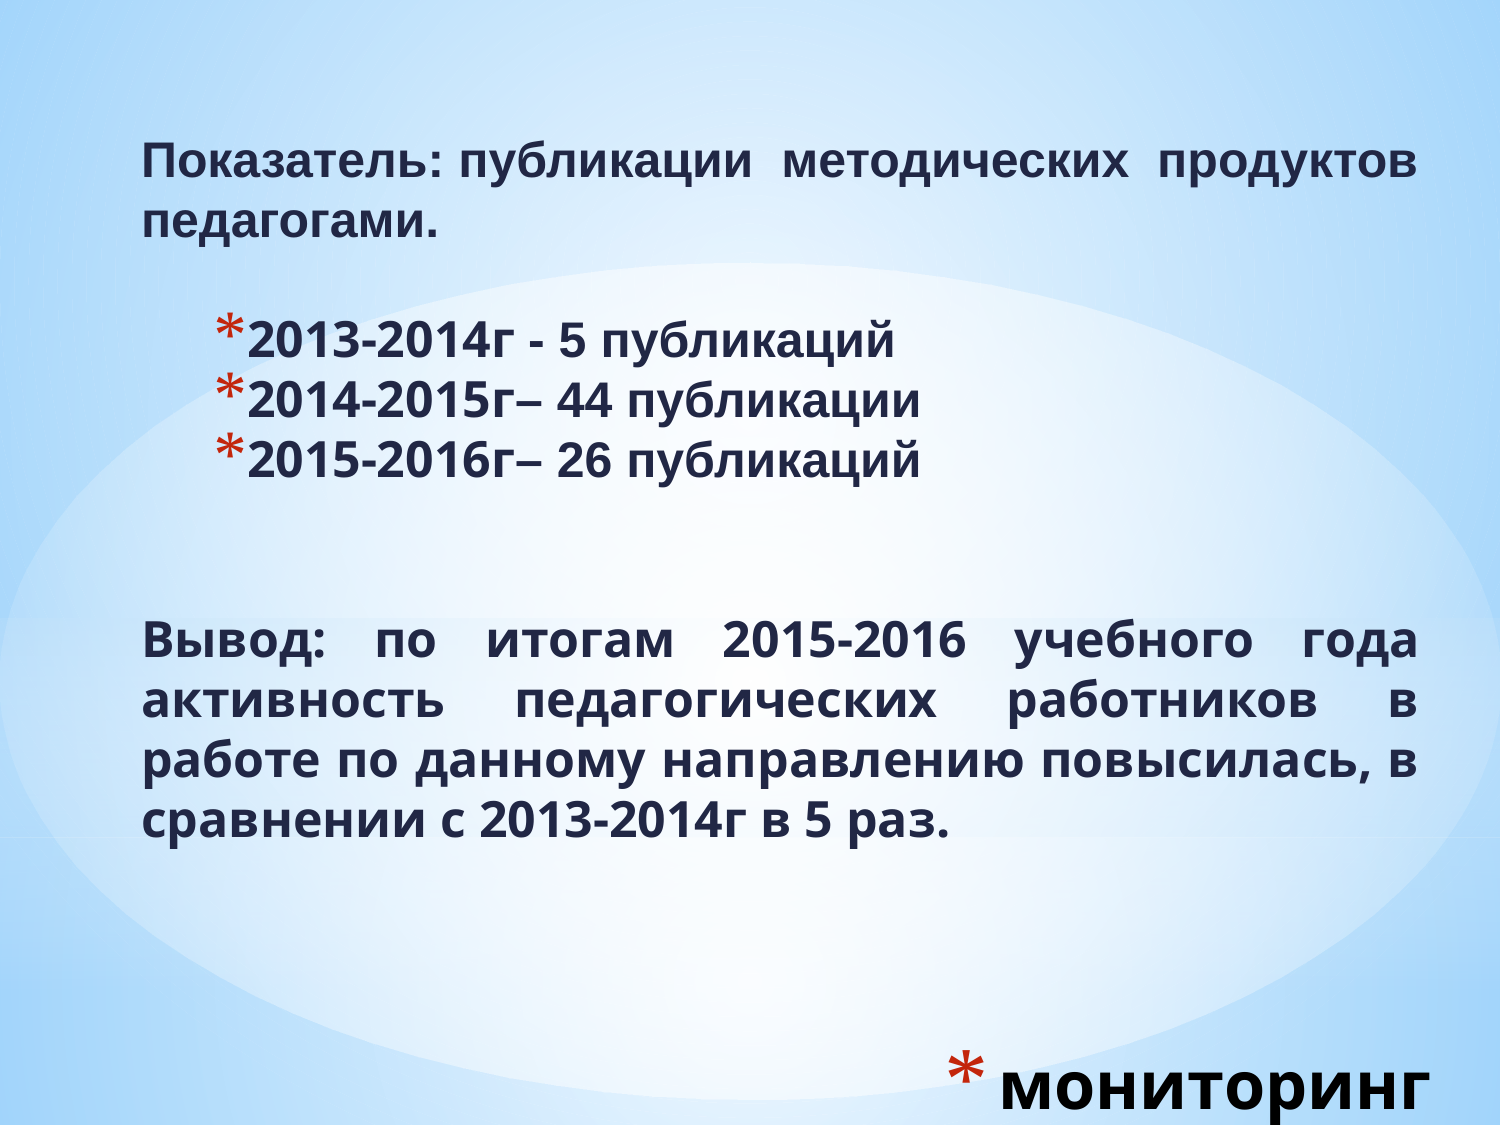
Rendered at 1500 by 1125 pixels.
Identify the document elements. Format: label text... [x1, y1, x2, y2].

list Показатель: публикации методических продуктов педагогами. 2013-2014г - 5 публикаций 2014-2015г– 44 публикации 2015-2016г– 26 публикаций Вывод: по итогам 2015-2016 учебного года активность педагогических работников в работе по данному направлению повысилась, в сравнении с 2013-2014г в 5 раз. [88, 120, 1436, 1024]
title мониторинг [714, 1035, 1447, 1094]
